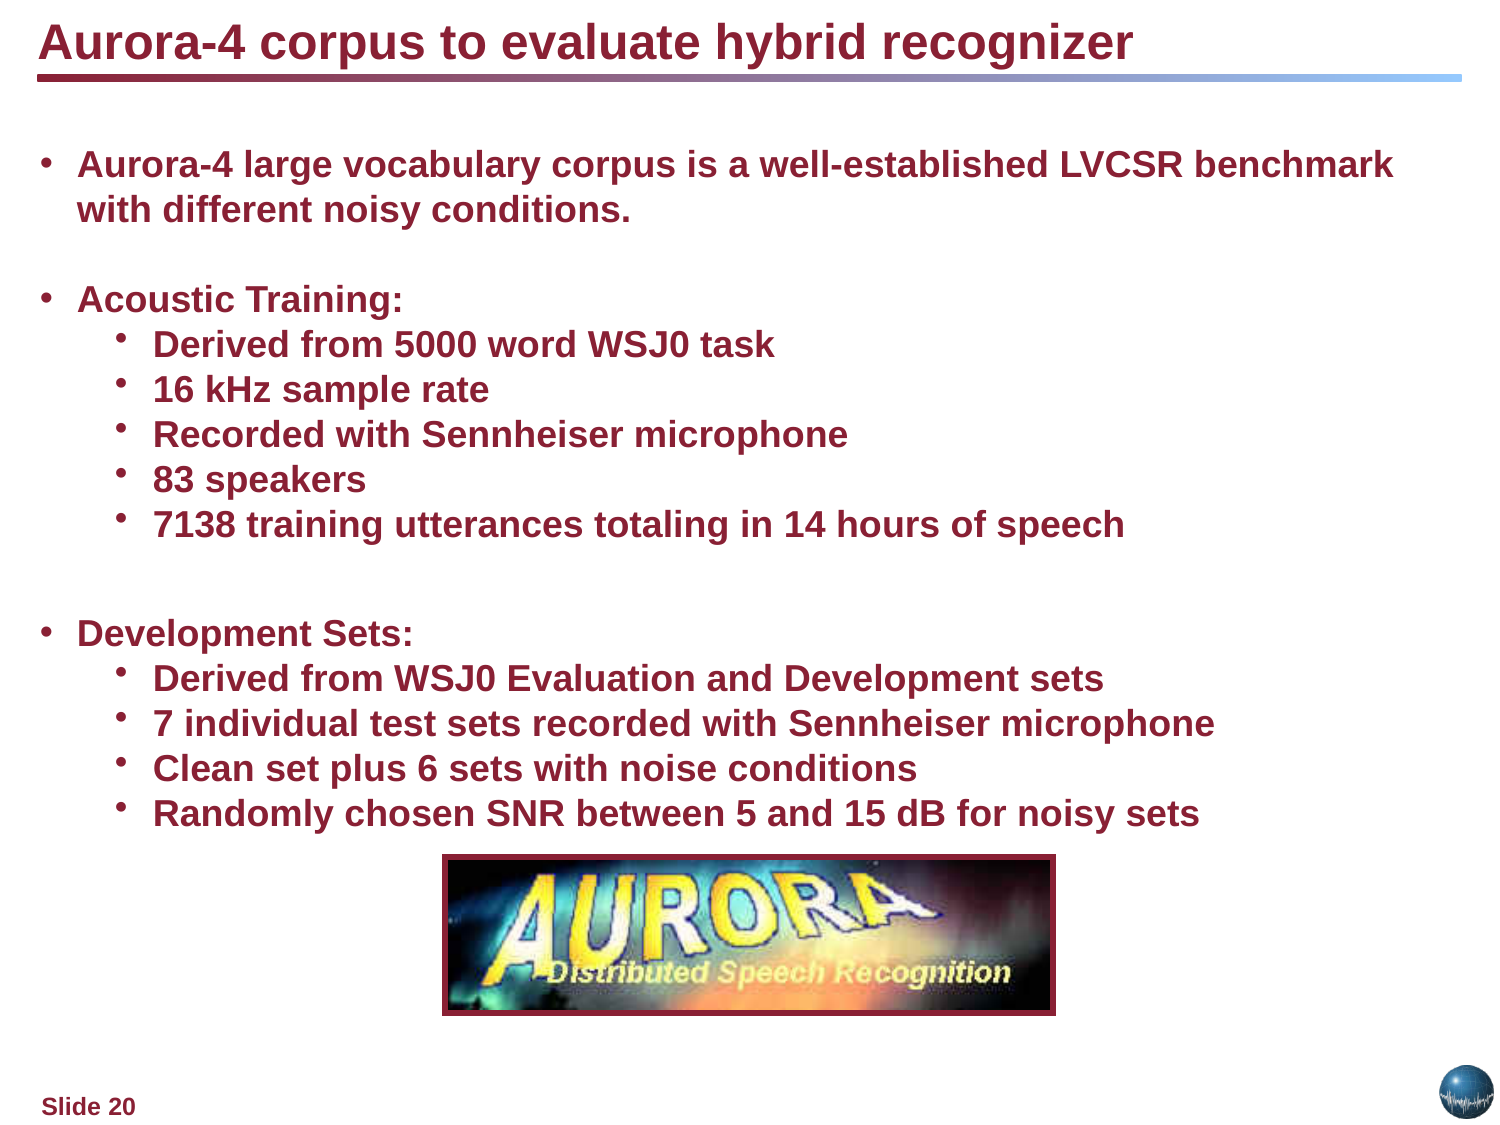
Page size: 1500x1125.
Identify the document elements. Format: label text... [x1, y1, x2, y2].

picture [448, 859, 1051, 1011]
text_box Aurora-4 corpus to evaluate hybrid recognizer [37, 9, 1163, 70]
text_box Aurora-4 large vocabulary corpus is a well-established LVCSR benchmark with different noisy conditions. Acoustic Training: Derived from 5000 word WSJ0 task 16 kHz sample rate Recorded with Sennheiser microphone 83 speakers 7138 training utterances totaling in 14 hours of speech Development Sets: Derived from WSJ0 Evaluation and Development sets 7 individual test sets recorded with Sennheiser microphone Clean set plus 6 sets with noise conditions Randomly chosen SNR between 5 and 15 dB for noisy sets [25, 132, 1457, 844]
picture [1439, 1065, 1494, 1119]
